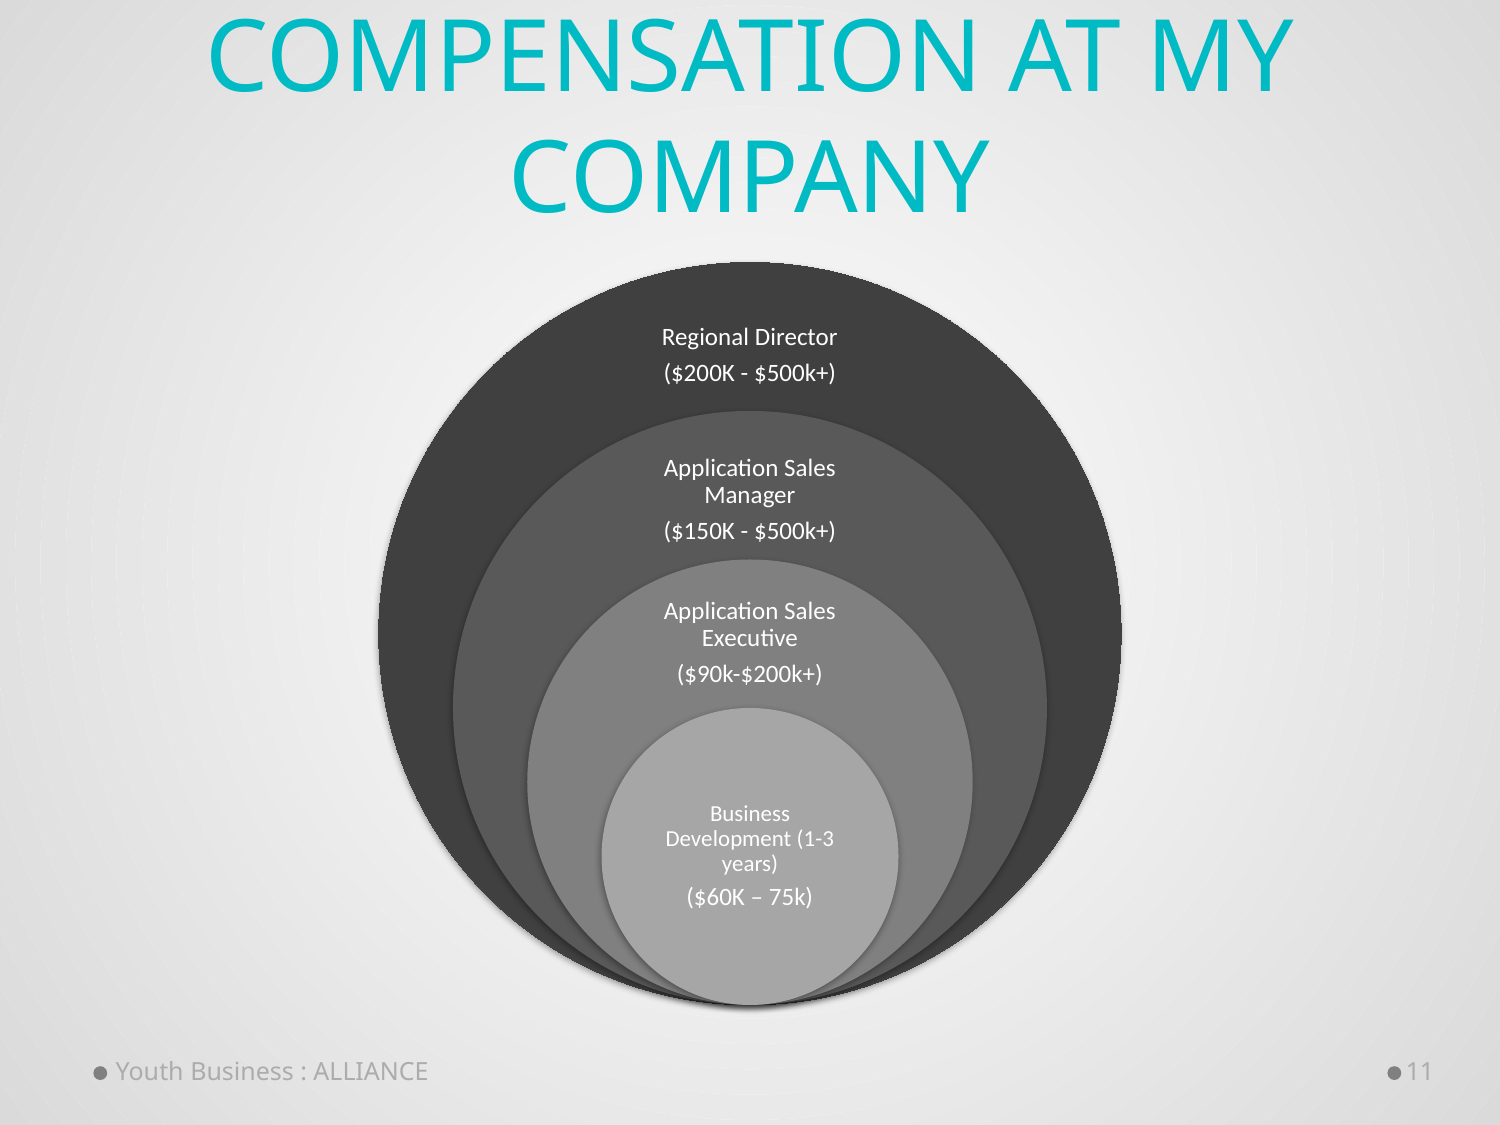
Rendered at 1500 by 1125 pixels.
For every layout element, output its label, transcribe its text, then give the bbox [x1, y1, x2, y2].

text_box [378, 262, 1122, 1006]
footer Youth Business : ALLIANCE [108, 1042, 576, 1103]
slide_number 11 [1401, 1042, 1494, 1103]
title Compensation at my company [75, 22, 1425, 240]
